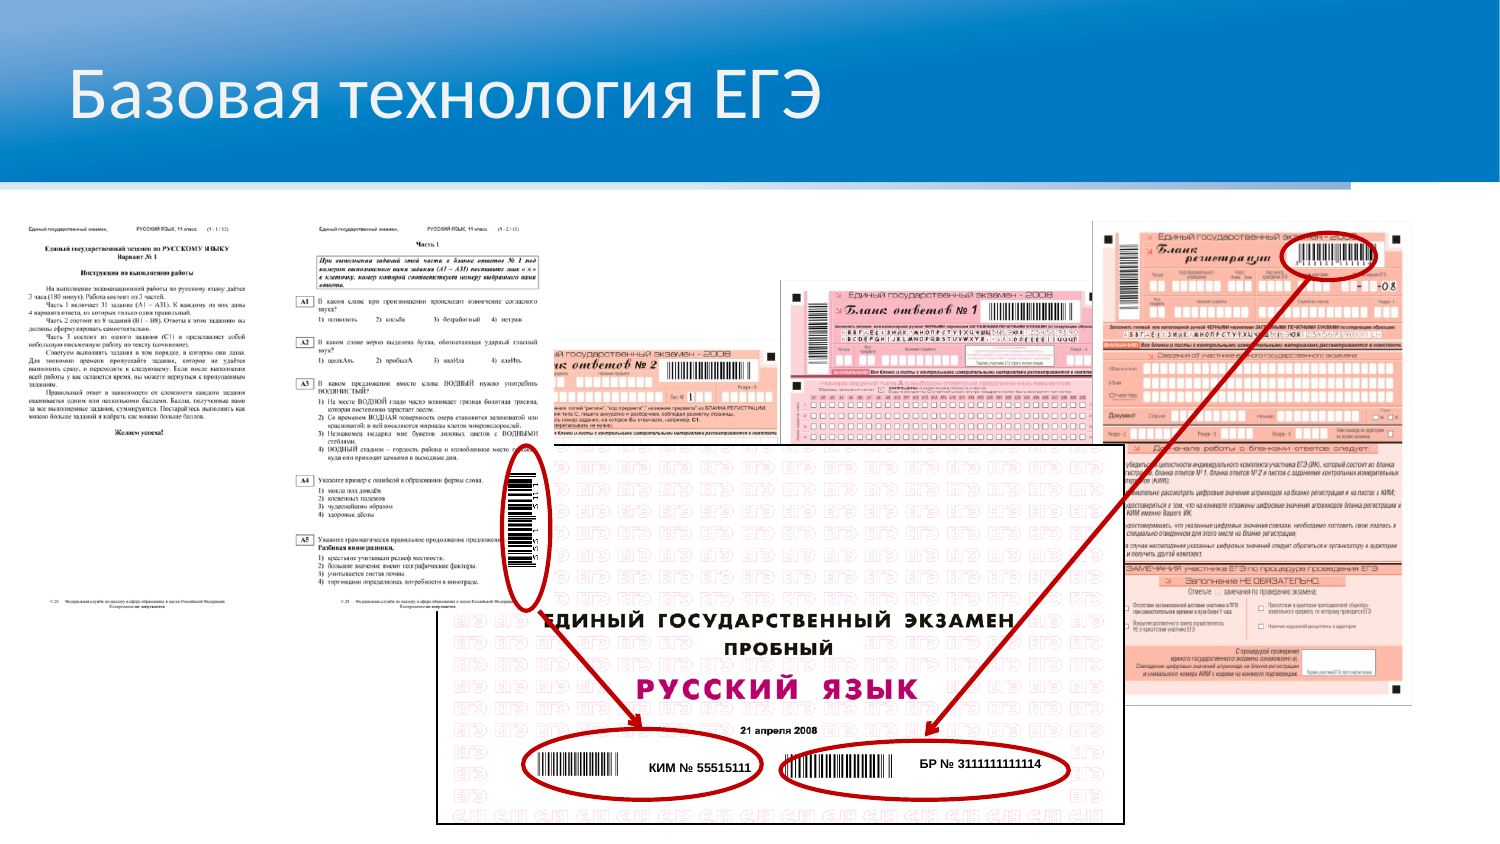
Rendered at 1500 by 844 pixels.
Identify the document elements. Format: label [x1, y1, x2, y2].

picture [1092, 221, 1412, 706]
text_box [924, 275, 1312, 737]
picture [22, 222, 1124, 824]
text_box [538, 610, 643, 730]
text_box [534, 752, 621, 777]
text_box [780, 753, 896, 778]
picture [0, 0, 1500, 191]
